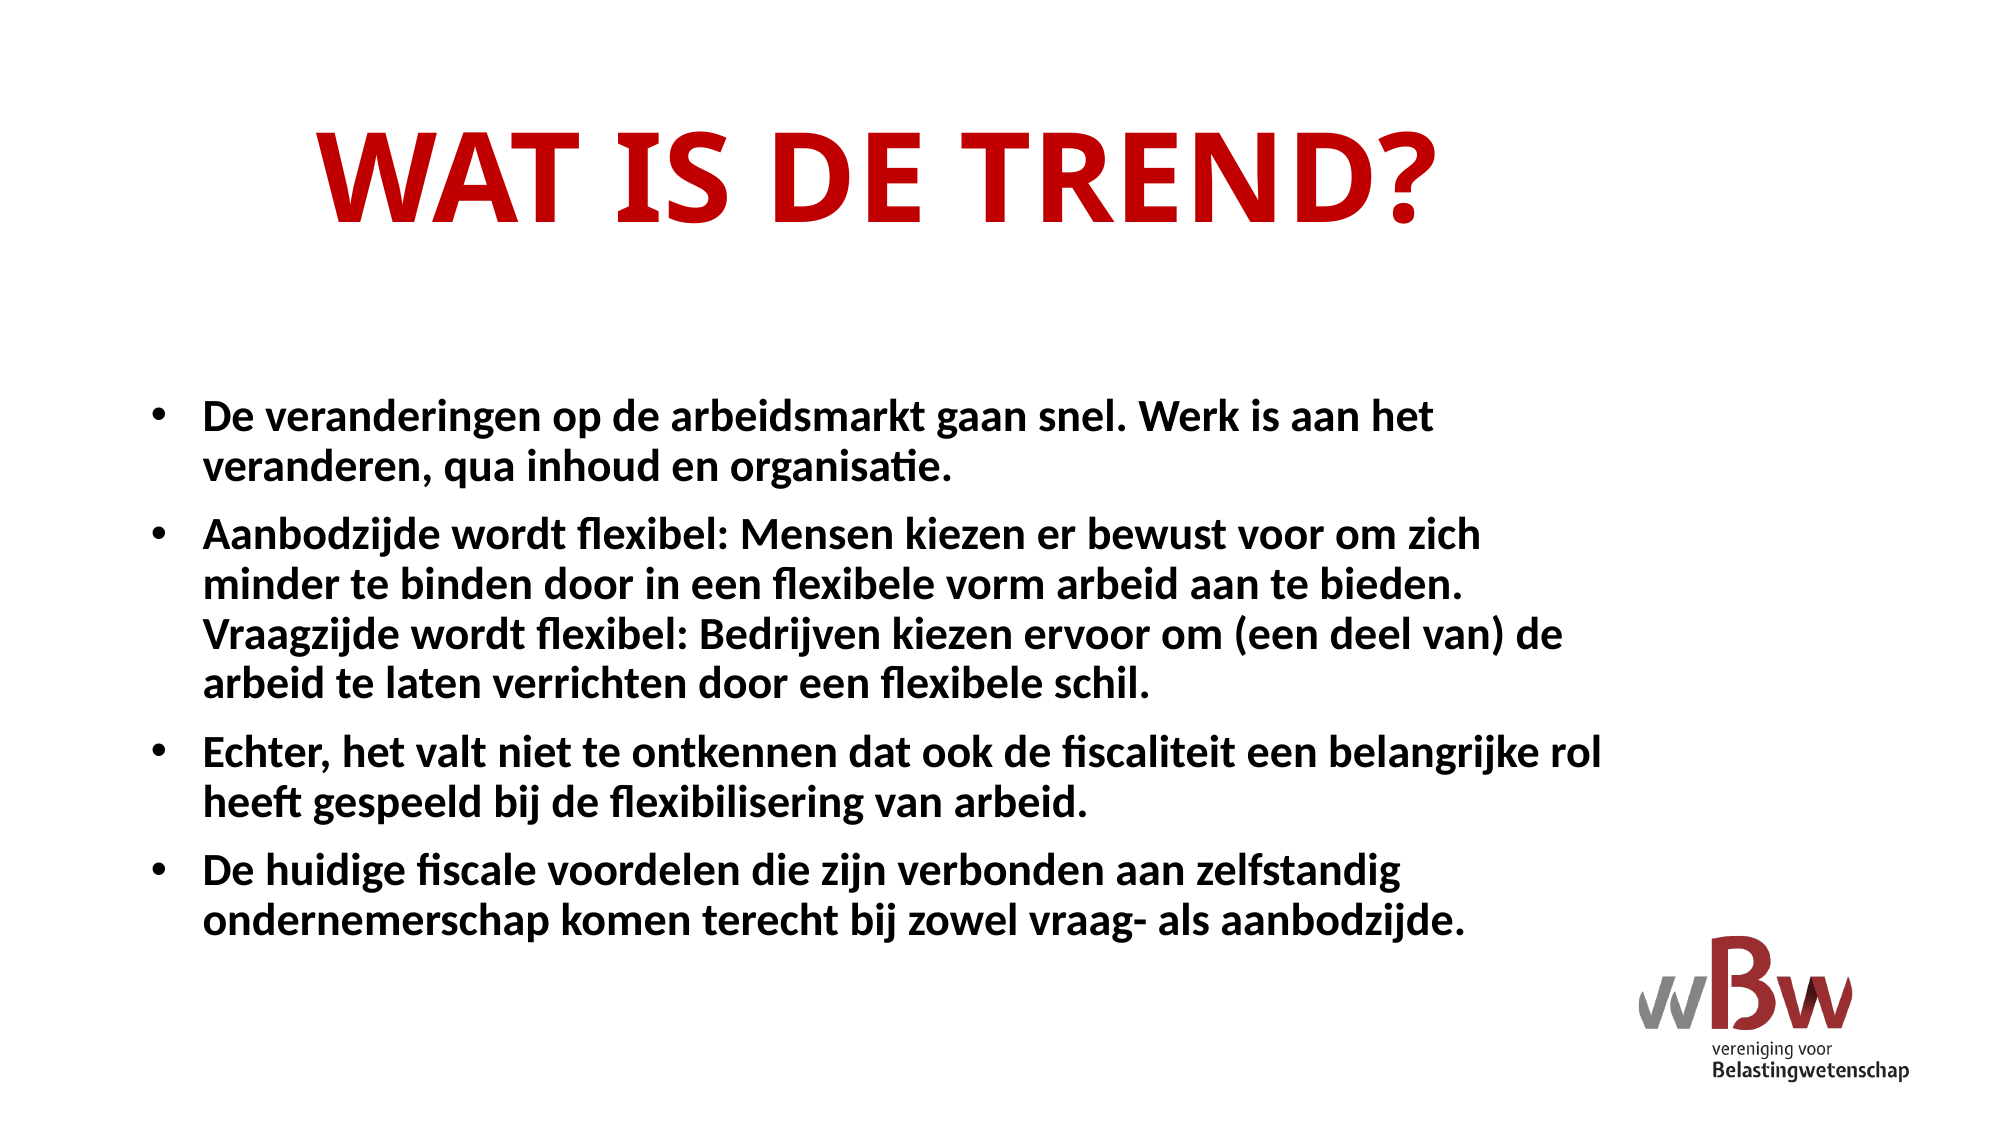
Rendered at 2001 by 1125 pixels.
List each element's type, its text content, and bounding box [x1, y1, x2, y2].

title WAT IS DE TREND? [127, 100, 1628, 258]
picture [1635, 932, 1913, 1086]
subtitle De veranderingen op de arbeidsmarkt gaan snel. Werk is aan het veranderen, qua inhoud en organisatie. Aanbodzijde wordt flexibel: Mensen kiezen er bewust voor om zich minder te binden door in een flexibele vorm arbeid aan te bieden. Vraagzijde wordt flexibel: Bedrijven kiezen ervoor om (een deel van) de arbeid te laten verrichten door een flexibele schil. Echter, het valt niet te ontkennen dat ook de fiscaliteit een belangrijke rol heeft gespeeld bij de flexibilisering van arbeid. De huidige fiscale voordelen die zijn verbonden aan zelfstandig ondernemerschap komen terecht bij zowel vraag- als aanbodzijde. [135, 384, 1636, 954]
